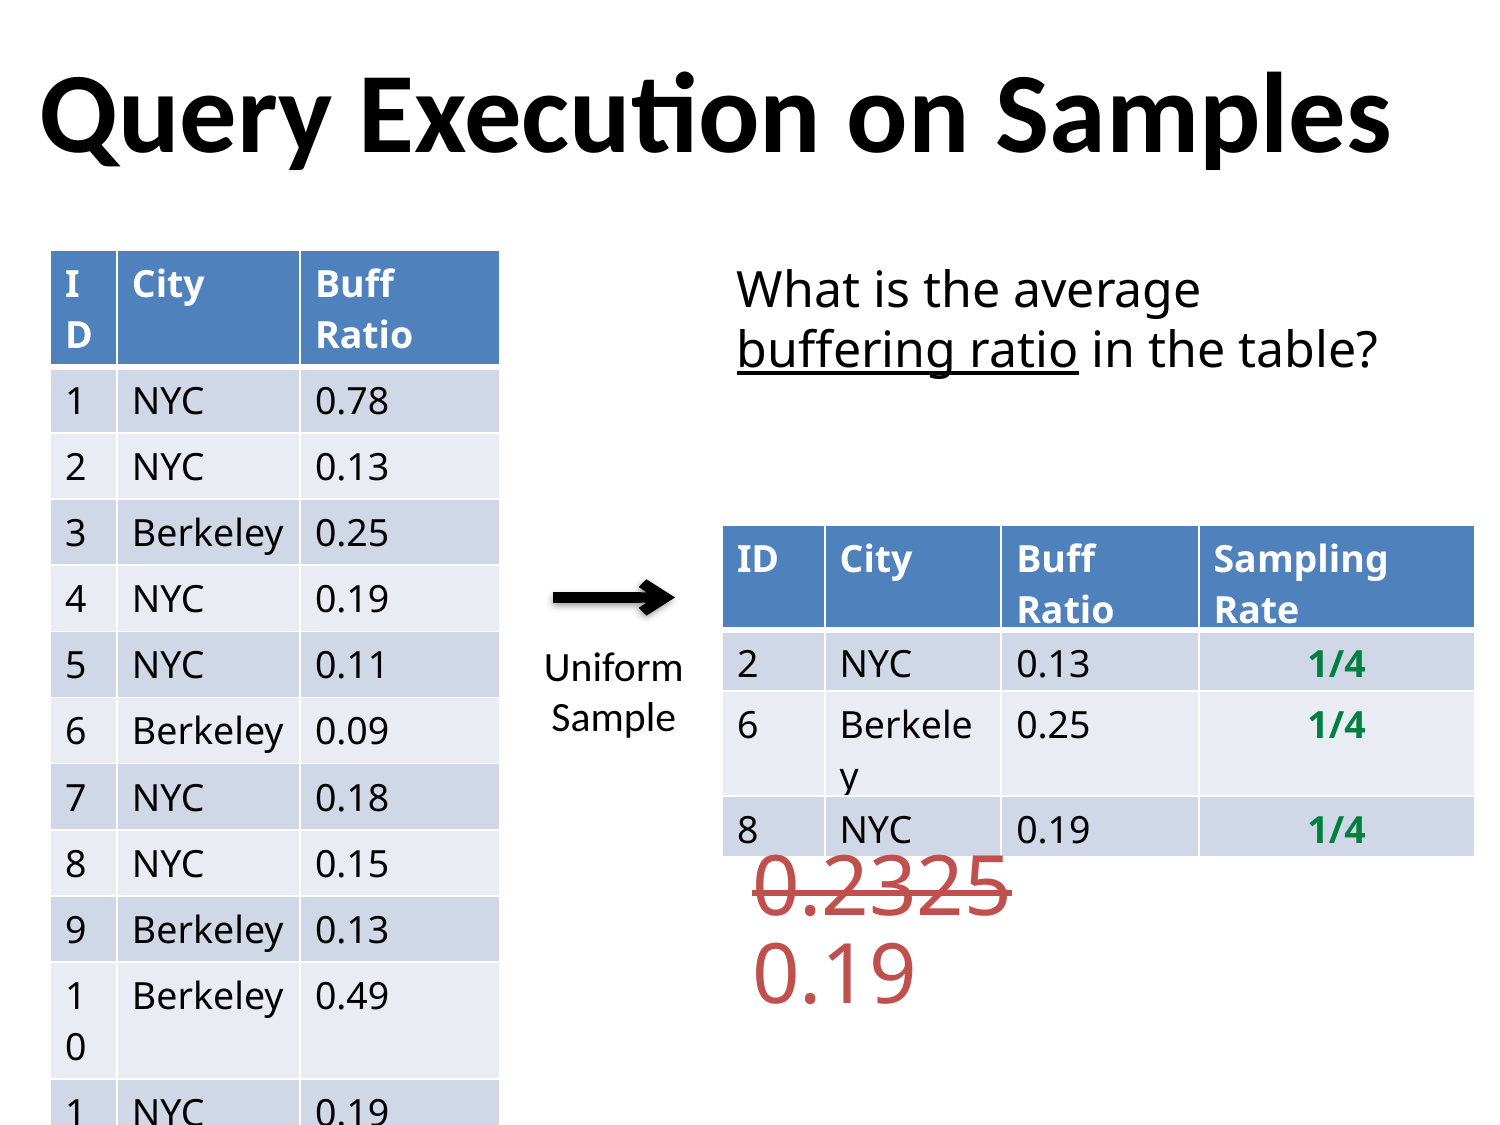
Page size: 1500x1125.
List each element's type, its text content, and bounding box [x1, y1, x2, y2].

table_header ID [723, 526, 824, 627]
table_cell 1 [51, 370, 116, 432]
table_cell 0.13 [301, 434, 499, 498]
table_cell NYC [118, 831, 299, 895]
table_cell 8 [51, 831, 116, 895]
table_cell 1/4 [1200, 692, 1474, 795]
table_cell NYC [118, 434, 299, 498]
table_cell Berkeley [118, 698, 299, 763]
table_cell 6 [51, 698, 116, 763]
table_cell Berkeley [118, 963, 299, 1078]
table_cell NYC [118, 370, 299, 432]
table_header Buff Ratio [301, 251, 499, 364]
table_cell 2 [723, 633, 824, 690]
table_cell 1/4 [1200, 797, 1474, 856]
table_cell 0.15 [301, 831, 499, 895]
text_box Uniform Sample [529, 631, 699, 747]
table_header Buff Ratio [1002, 526, 1198, 627]
table_cell 0.13 [1002, 633, 1198, 690]
table_cell 0.09 [301, 698, 499, 763]
table_cell NYC [118, 566, 299, 631]
table_cell 6 [723, 692, 824, 795]
table_cell Berkeley [118, 500, 299, 564]
table_cell 0.25 [1002, 692, 1198, 795]
table_cell NYC [118, 1080, 299, 1125]
text_box 0.19 [737, 912, 1438, 1028]
table_cell 11 [51, 1080, 116, 1125]
table_cell 0.25 [301, 500, 499, 564]
table_cell 8 [723, 797, 824, 856]
table_cell 0.78 [301, 370, 499, 432]
table_cell 2 [51, 434, 116, 498]
table_cell 0.19 [301, 566, 499, 631]
table_cell NYC [826, 633, 1000, 690]
table_cell Berkeley [118, 897, 299, 961]
table_cell 0.49 [301, 963, 499, 1078]
table_header City [118, 251, 299, 364]
table_cell 0.19 [301, 1080, 499, 1125]
table_cell 0.11 [301, 632, 499, 697]
text_box 0.2325 [737, 825, 1075, 940]
table_cell NYC [118, 632, 299, 697]
table_cell 10 [51, 963, 116, 1078]
title Query Execution on Samples [24, 12, 1425, 200]
table_cell 3 [51, 500, 116, 564]
table_cell 5 [51, 632, 116, 697]
text_box What is the average buffering ratio in the table? [722, 249, 1438, 385]
table_header ID [51, 251, 116, 364]
table_cell 0.18 [301, 764, 499, 829]
table_cell Berkeley [826, 692, 1000, 795]
table_cell 9 [51, 897, 116, 961]
table_header City [826, 526, 1000, 627]
table_header Sampling Rate [1200, 526, 1474, 627]
table_cell 1/4 [1200, 633, 1474, 690]
table_cell 0.19 [1002, 797, 1198, 856]
table_cell 7 [51, 764, 116, 829]
table_cell NYC [118, 764, 299, 829]
table_cell NYC [826, 797, 1000, 825]
table_cell 0.13 [301, 897, 499, 961]
table_cell 4 [51, 566, 116, 631]
